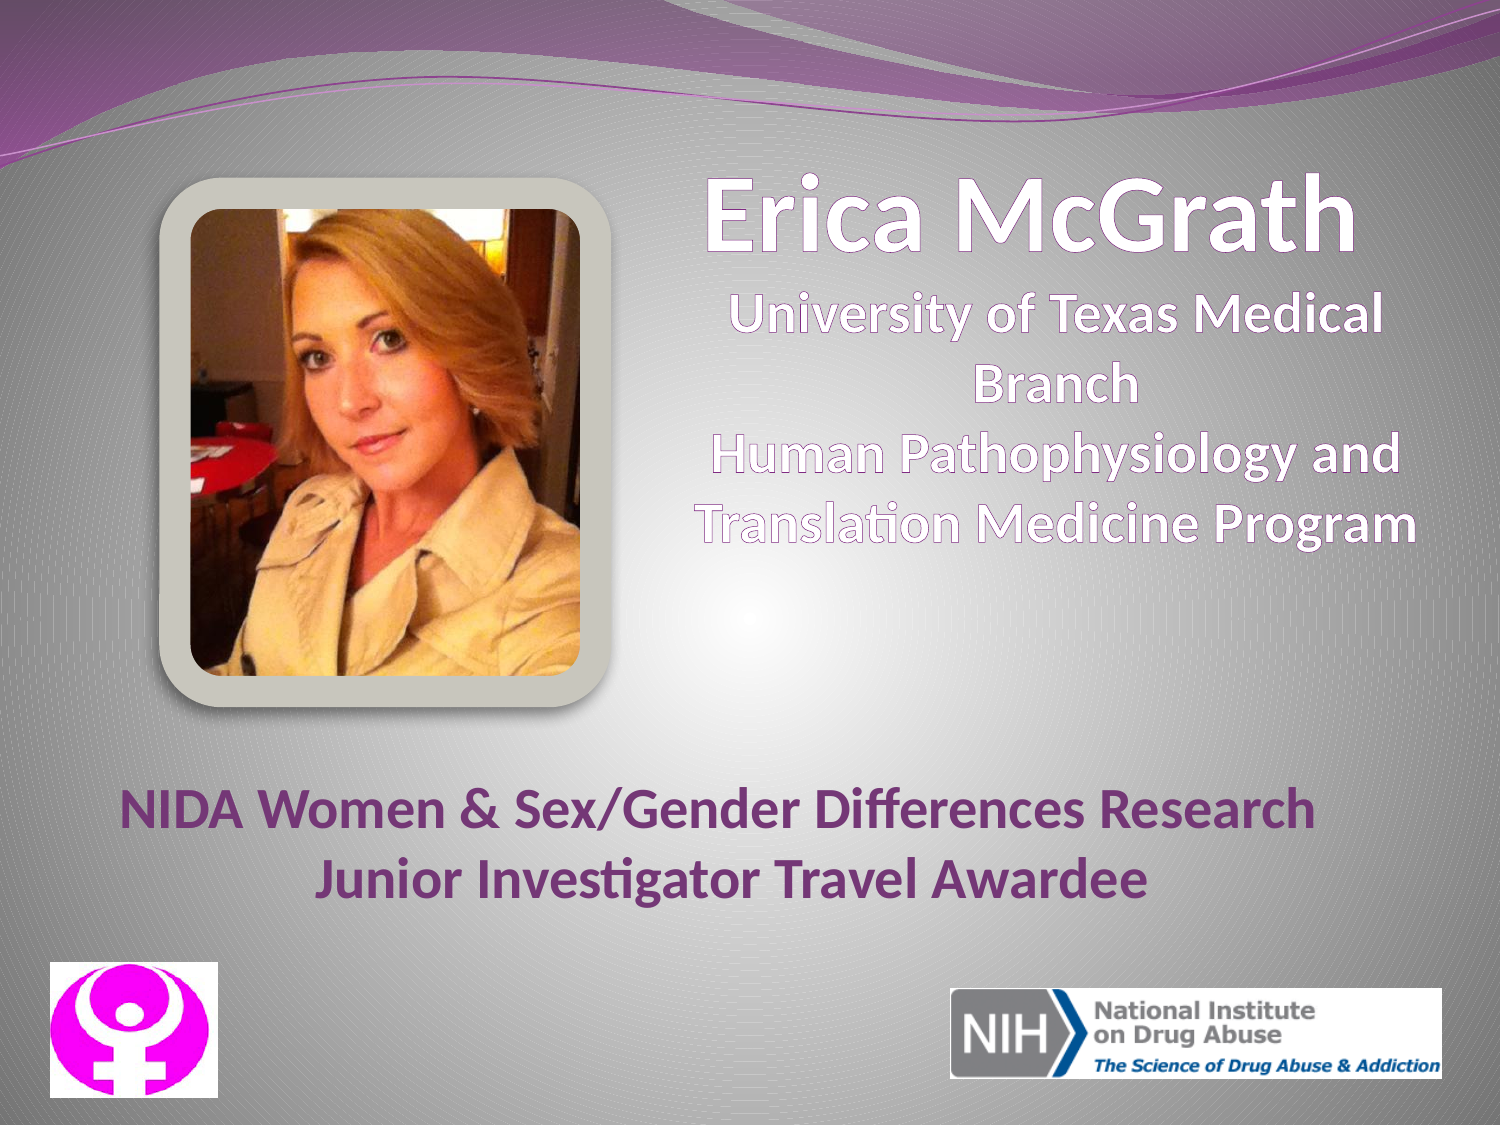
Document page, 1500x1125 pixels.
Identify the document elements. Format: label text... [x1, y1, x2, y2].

text_box Erica McGrath University of Texas Medical Branch Human Pathophysiology and Translation Medicine Program [649, 131, 1463, 632]
text_box NIDA Women & Sex/Gender Differences Research Junior Investigator Travel Awardee [99, 762, 1350, 918]
picture [174, 193, 596, 692]
picture [949, 988, 1442, 1079]
picture [49, 962, 218, 1098]
